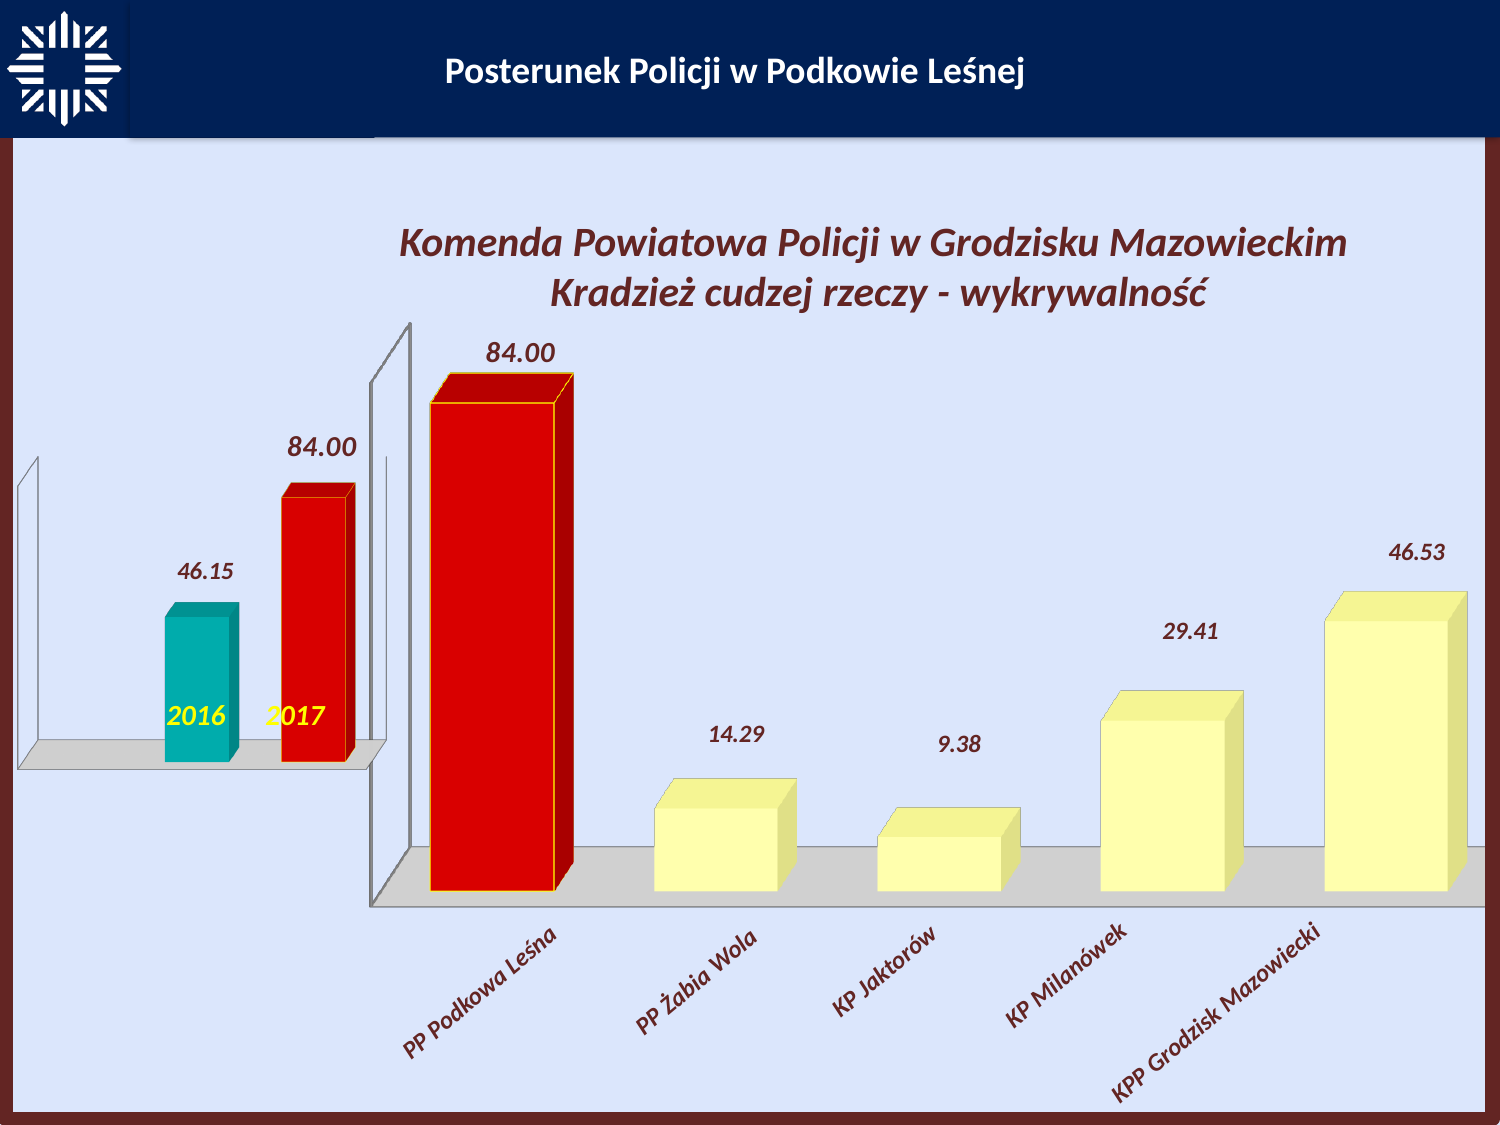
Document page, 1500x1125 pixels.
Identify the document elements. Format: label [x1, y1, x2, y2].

text_box [0, 0, 1500, 1120]
